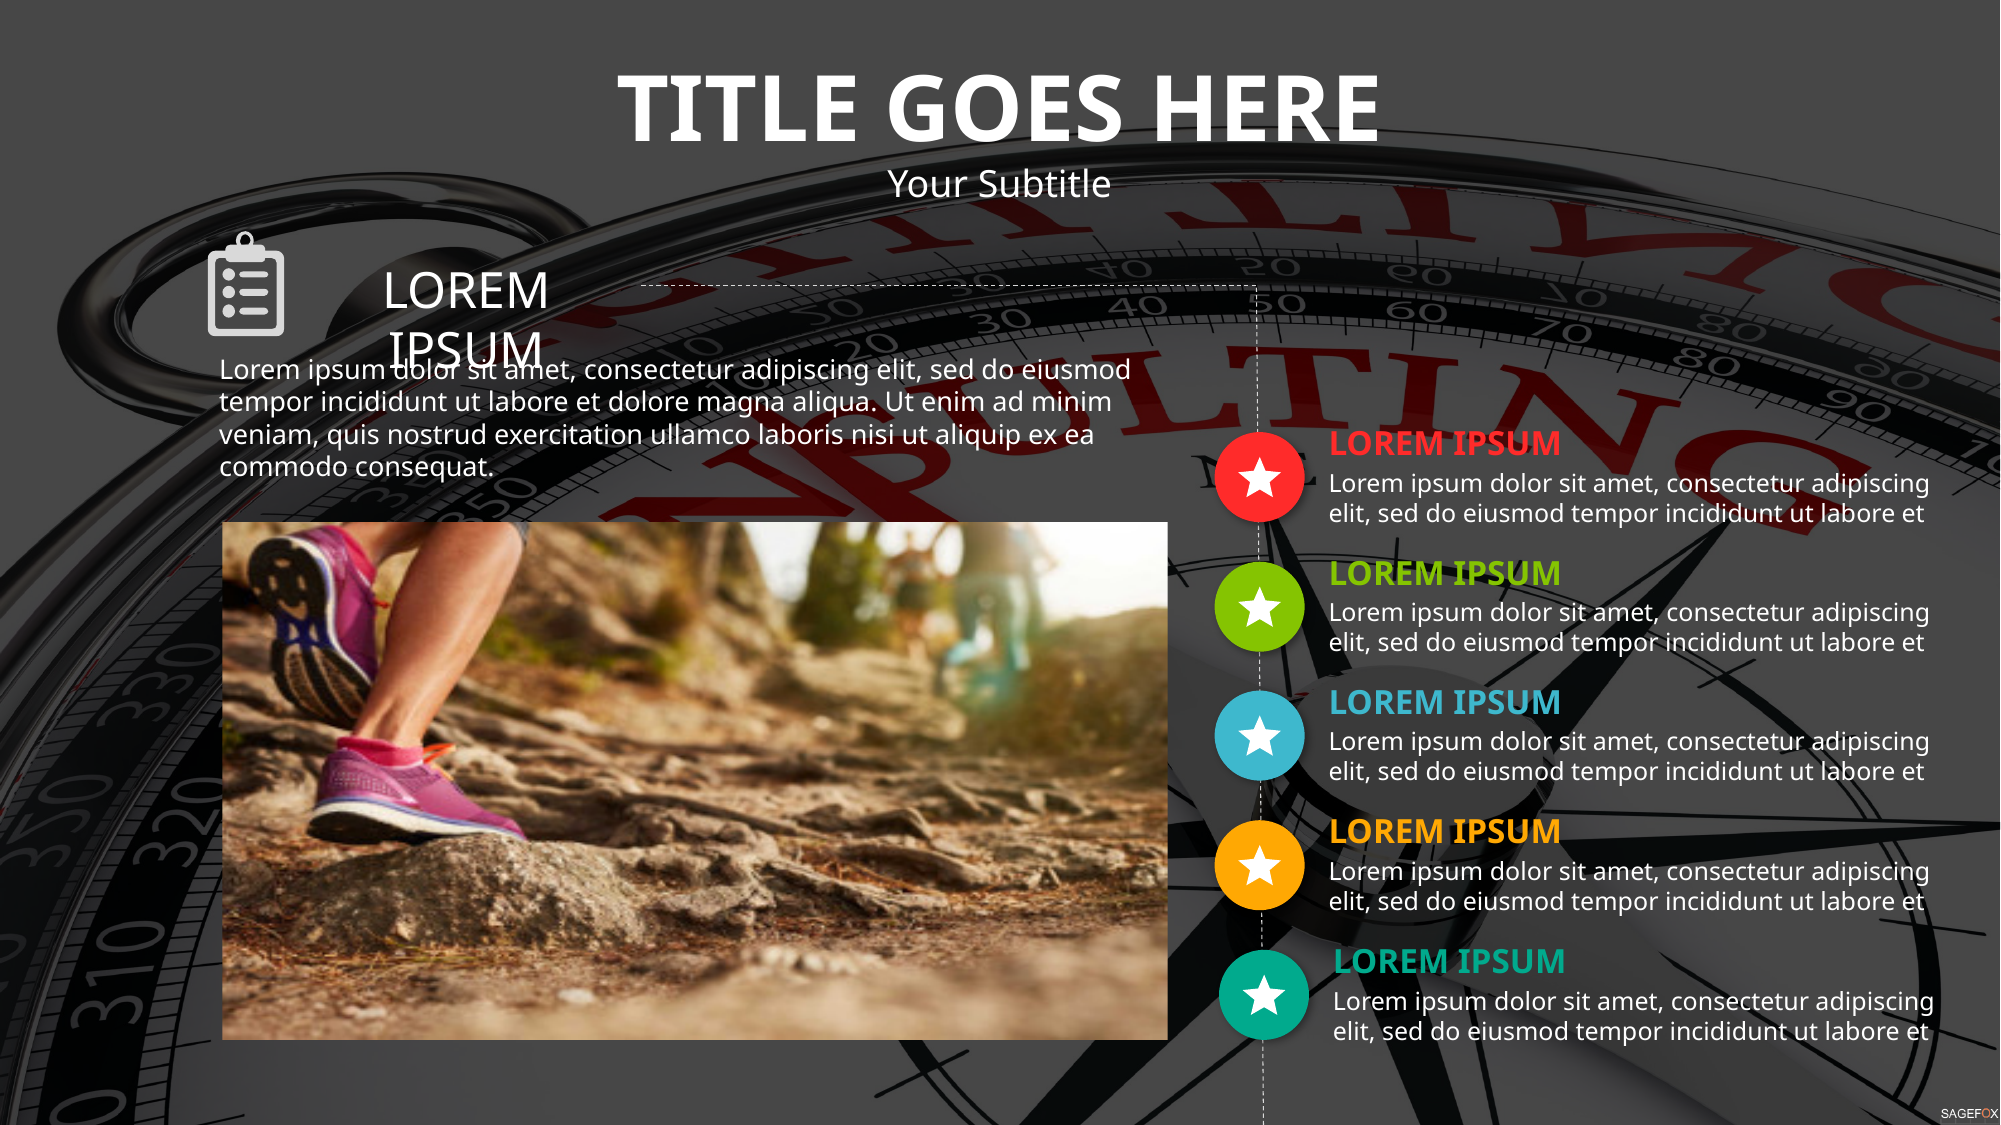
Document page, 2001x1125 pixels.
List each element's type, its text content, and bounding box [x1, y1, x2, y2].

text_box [1214, 561, 1305, 652]
text_box Lorem ipsum dolor sit amet, consectetur adipiscing elit, sed do eiusmod tempor incididunt ut labore et dolore magna aliqua. Ut enim ad minim veniam, quis nostrud exercitation ullamco laboris nisi ut aliquip ex ea commodo consequat. [204, 344, 1168, 490]
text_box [1256, 287, 1264, 432]
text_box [1214, 690, 1305, 781]
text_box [1256, 911, 1264, 949]
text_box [1214, 432, 1305, 523]
text_box LOREM IPSUM Lorem ipsum dolor sit amet, consectetur adipiscing elit, sed do eiusmod tempor incididunt ut labore et [1318, 546, 1953, 662]
text_box TITLE GOES HERE Your Subtitle [548, 42, 1452, 212]
text_box LOREM IPSUM Lorem ipsum dolor sit amet, consectetur adipiscing elit, sed do eiusmod tempor incididunt ut labore et [1322, 935, 1958, 1050]
picture [0, 0, 2001, 1125]
text_box [221, 521, 1169, 1041]
text_box LOREM IPSUM Lorem ipsum dolor sit amet, consectetur adipiscing elit, sed do eiusmod tempor incididunt ut labore et [1318, 805, 1953, 921]
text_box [1214, 820, 1305, 911]
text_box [1256, 1040, 1264, 1125]
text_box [1256, 523, 1264, 561]
text_box LOREM IPSUM Lorem ipsum dolor sit amet, consectetur adipiscing elit, sed do eiusmod tempor incididunt ut labore et [1318, 675, 1953, 791]
text_box LOREM IPSUM [292, 250, 642, 344]
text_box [1256, 781, 1264, 820]
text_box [1218, 949, 1309, 1040]
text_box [1256, 652, 1264, 690]
text_box LOREM IPSUM Lorem ipsum dolor sit amet, consectetur adipiscing elit, sed do eiusmod tempor incididunt ut labore et [1318, 417, 1953, 533]
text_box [207, 231, 285, 337]
